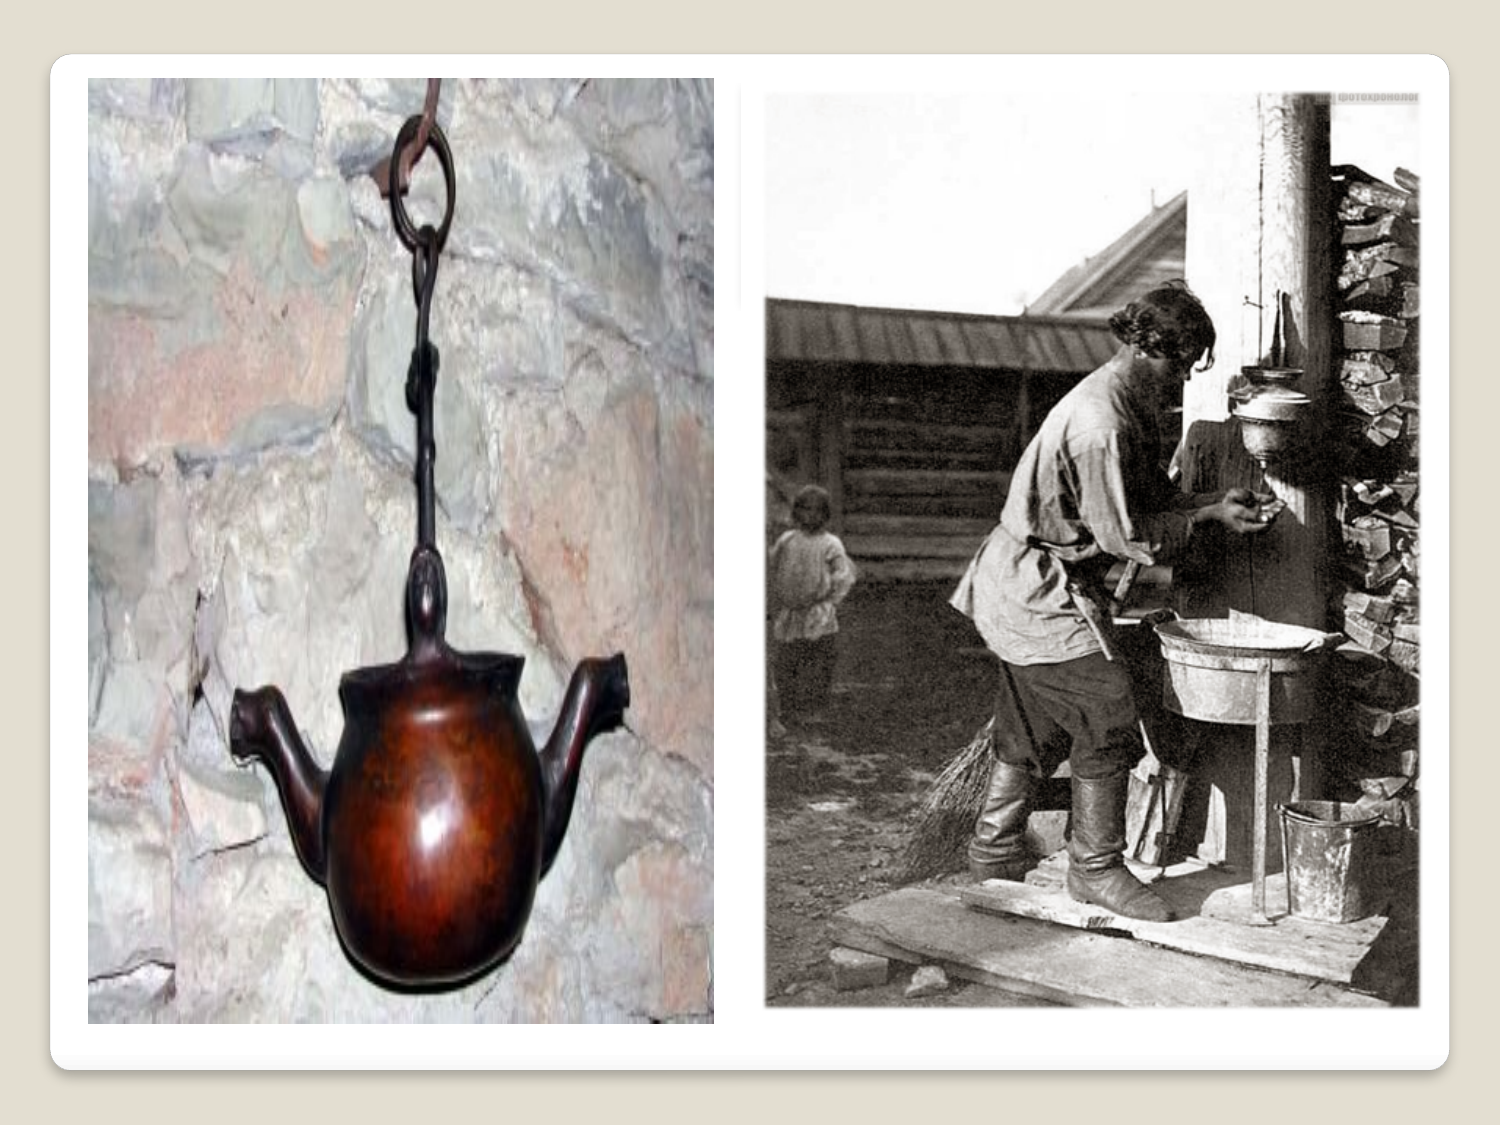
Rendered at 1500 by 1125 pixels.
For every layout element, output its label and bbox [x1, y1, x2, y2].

picture [88, 77, 714, 1024]
picture [761, 89, 1424, 1012]
